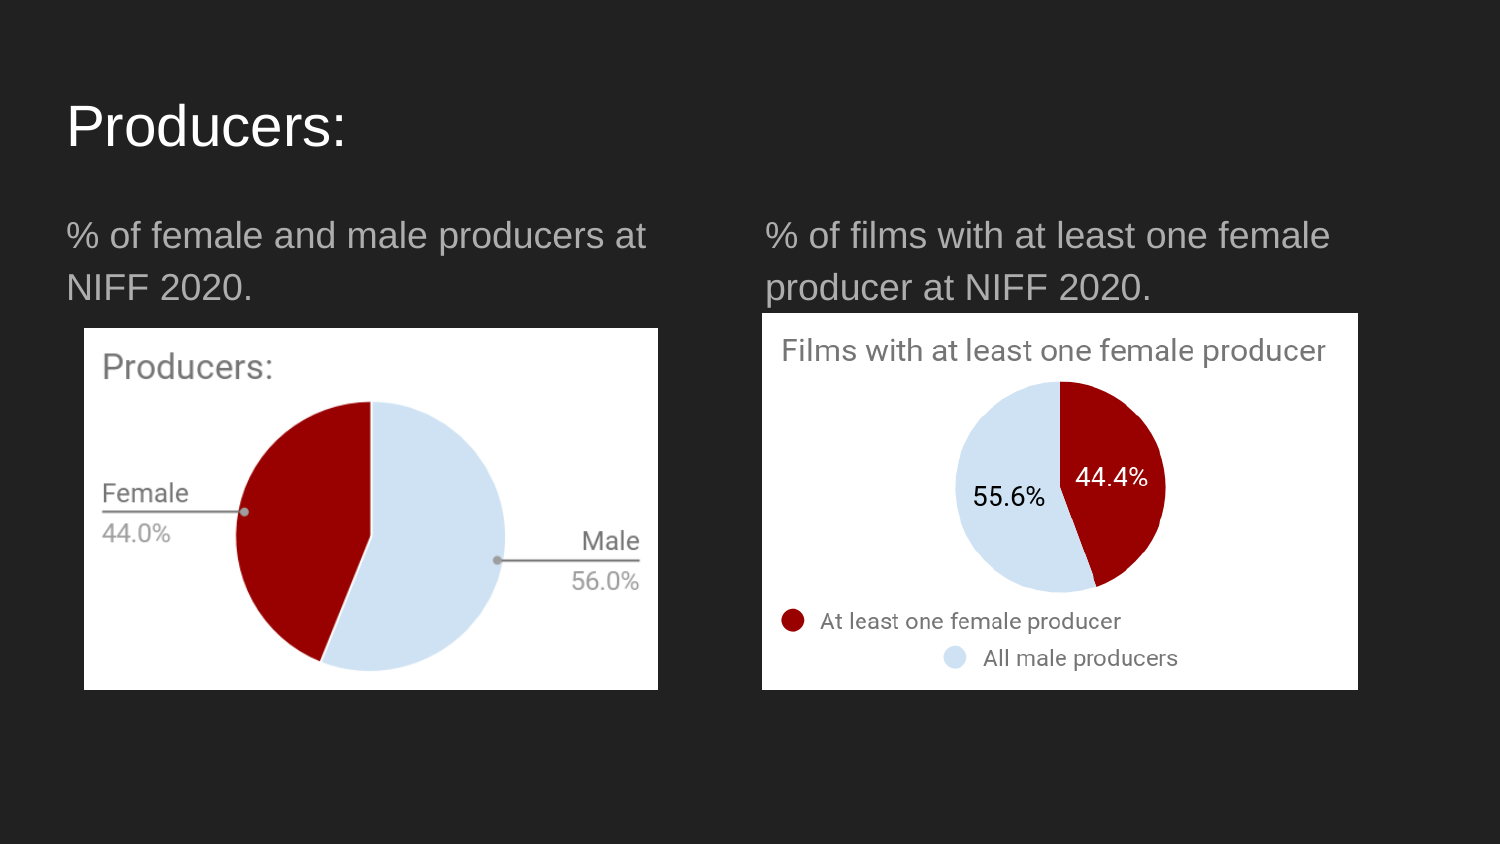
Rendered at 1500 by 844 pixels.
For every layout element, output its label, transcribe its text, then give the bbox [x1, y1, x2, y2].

list % of films with at least one female producer at NIFF 2020. [750, 189, 1424, 750]
picture [84, 328, 659, 691]
picture [762, 313, 1359, 691]
list % of female and male producers at NIFF 2020. [51, 189, 725, 750]
title Producers: [51, 72, 1449, 167]
